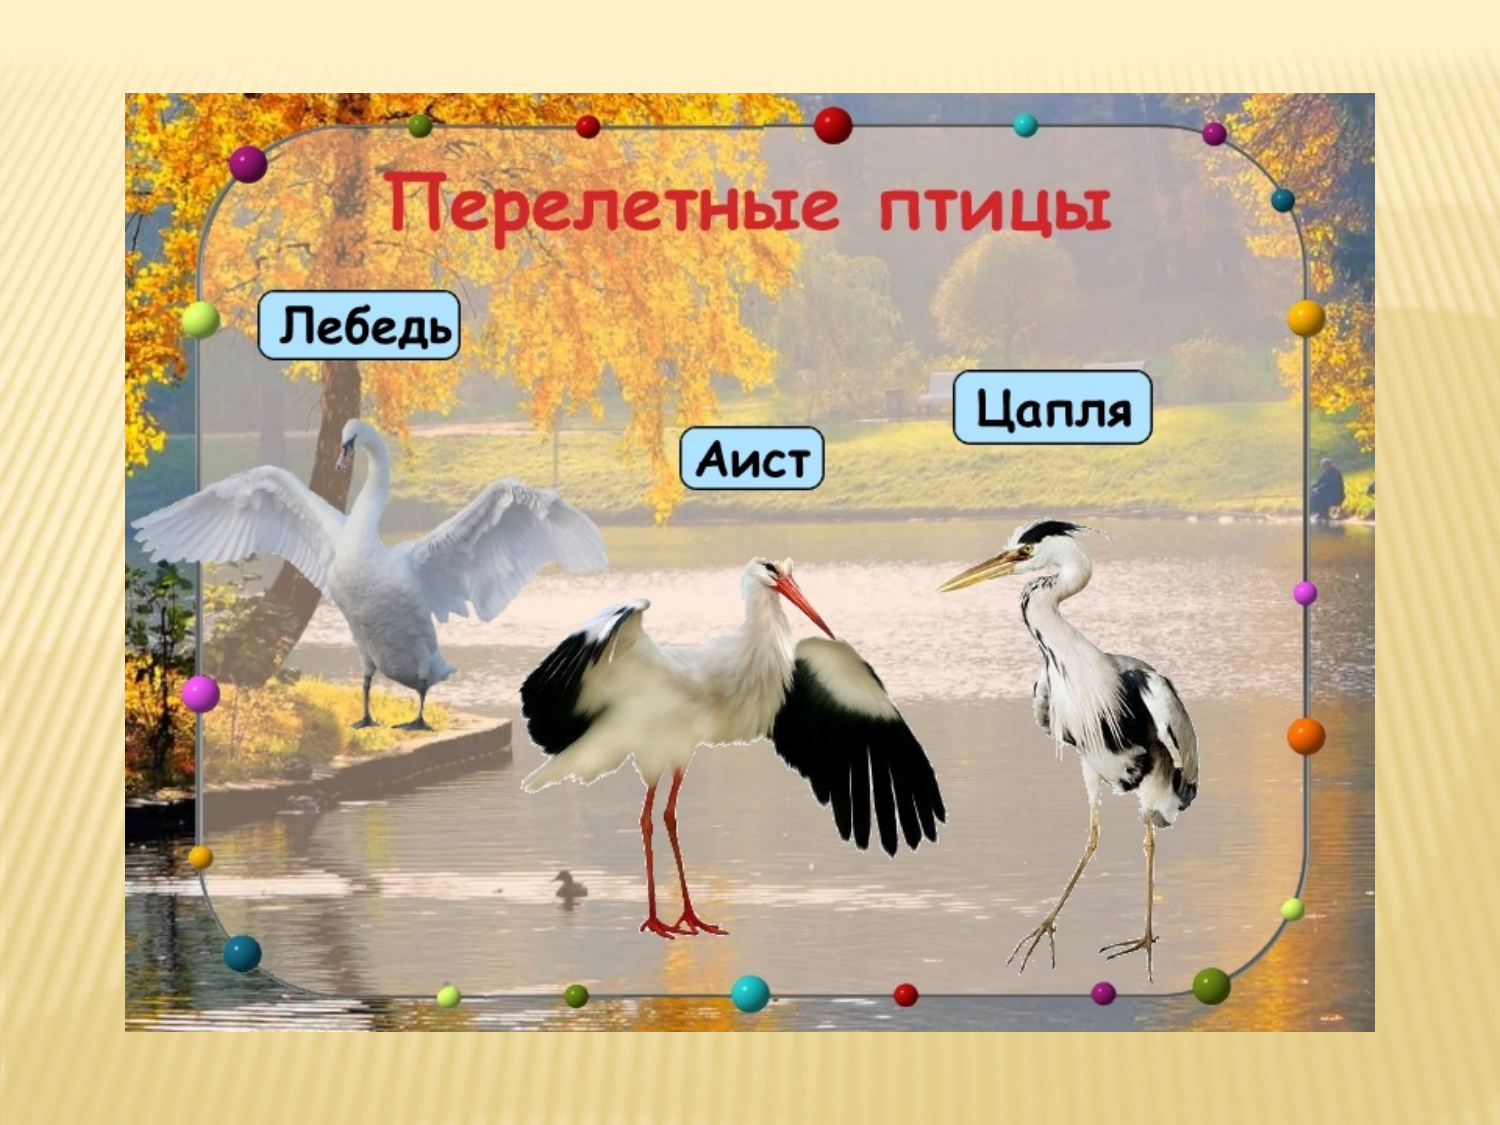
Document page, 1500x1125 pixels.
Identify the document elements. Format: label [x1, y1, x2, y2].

picture [124, 93, 1376, 1032]
